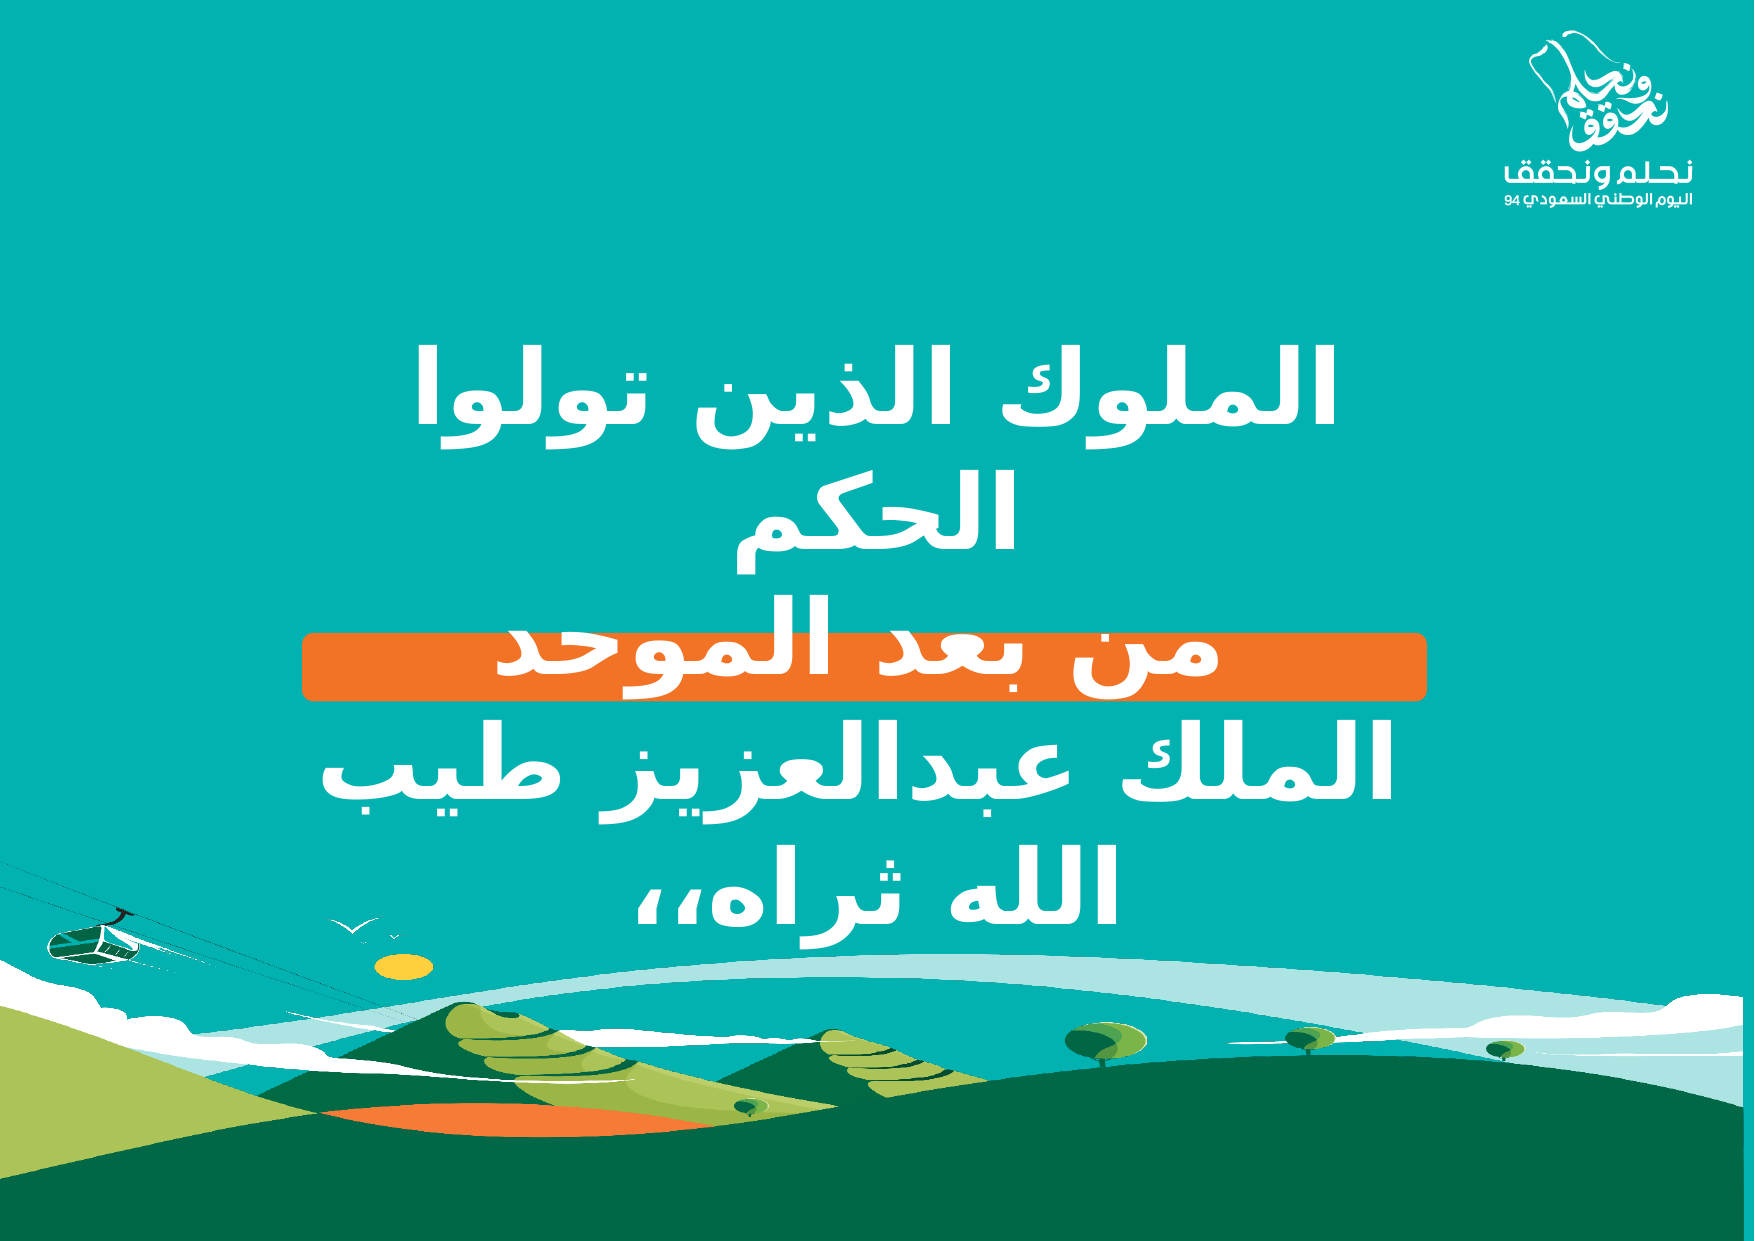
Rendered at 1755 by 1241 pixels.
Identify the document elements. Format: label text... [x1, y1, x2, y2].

text_box [1475, 18, 1721, 219]
picture [0, 857, 1744, 1241]
title الملوك الذين تولوا الحكم من بعد الموحد الملك عبدالعزيز طيب الله ثراه،، [252, 320, 1502, 699]
text_box [303, 699, 1426, 704]
